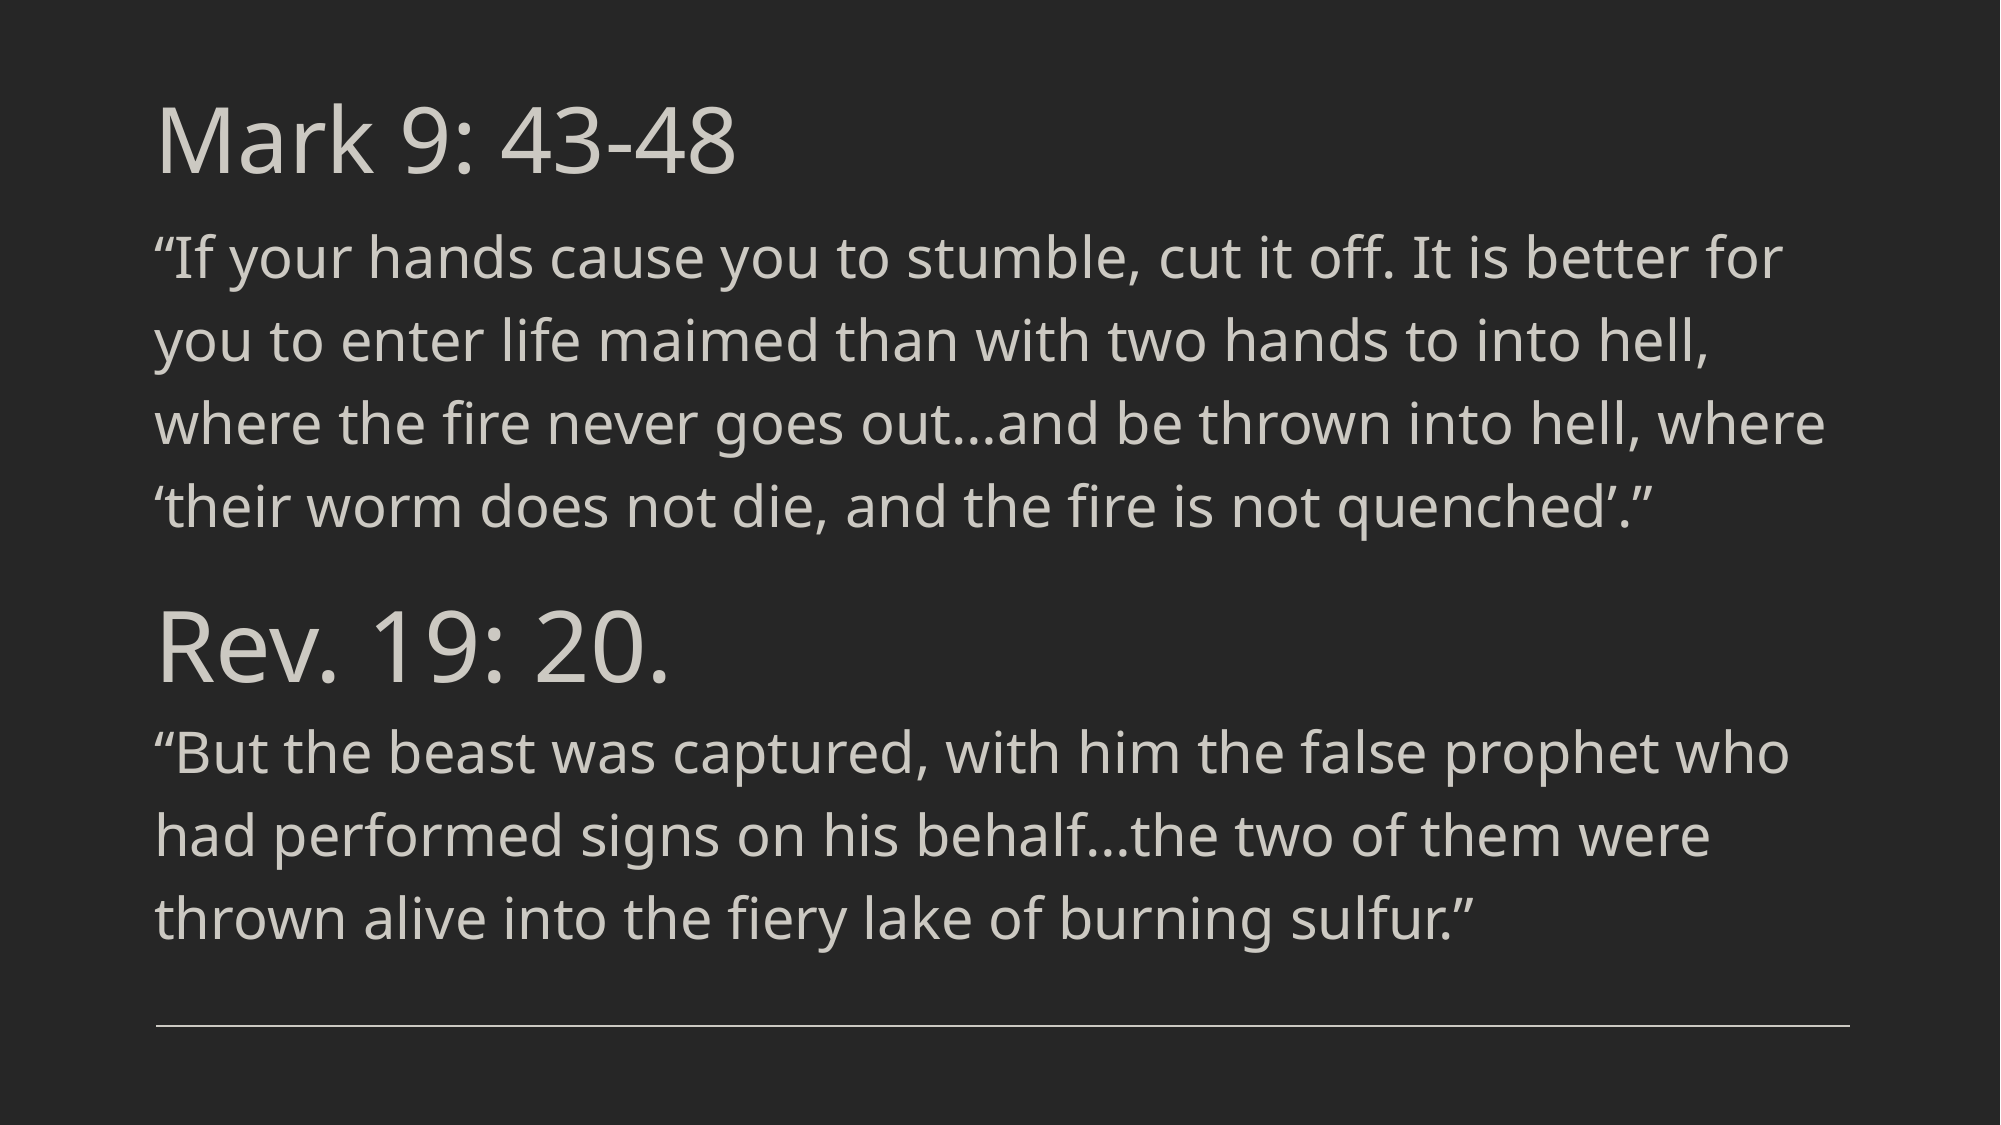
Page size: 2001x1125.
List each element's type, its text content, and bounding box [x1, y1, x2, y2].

list “If your hands cause you to stumble, cut it off. It is better for you to enter life maimed than with two hands to into hell, where the fire never goes out…and be thrown into hell, where ‘their worm does not die, and the fire is not quenched’.” Rev. 19: 20. “But the beast was captured, with him the false prophet who had performed signs on his behalf…the two of them were thrown alive into the fiery lake of burning sulfur.” [139, 199, 1850, 991]
title Mark 9: 43-48 [139, 21, 1850, 199]
